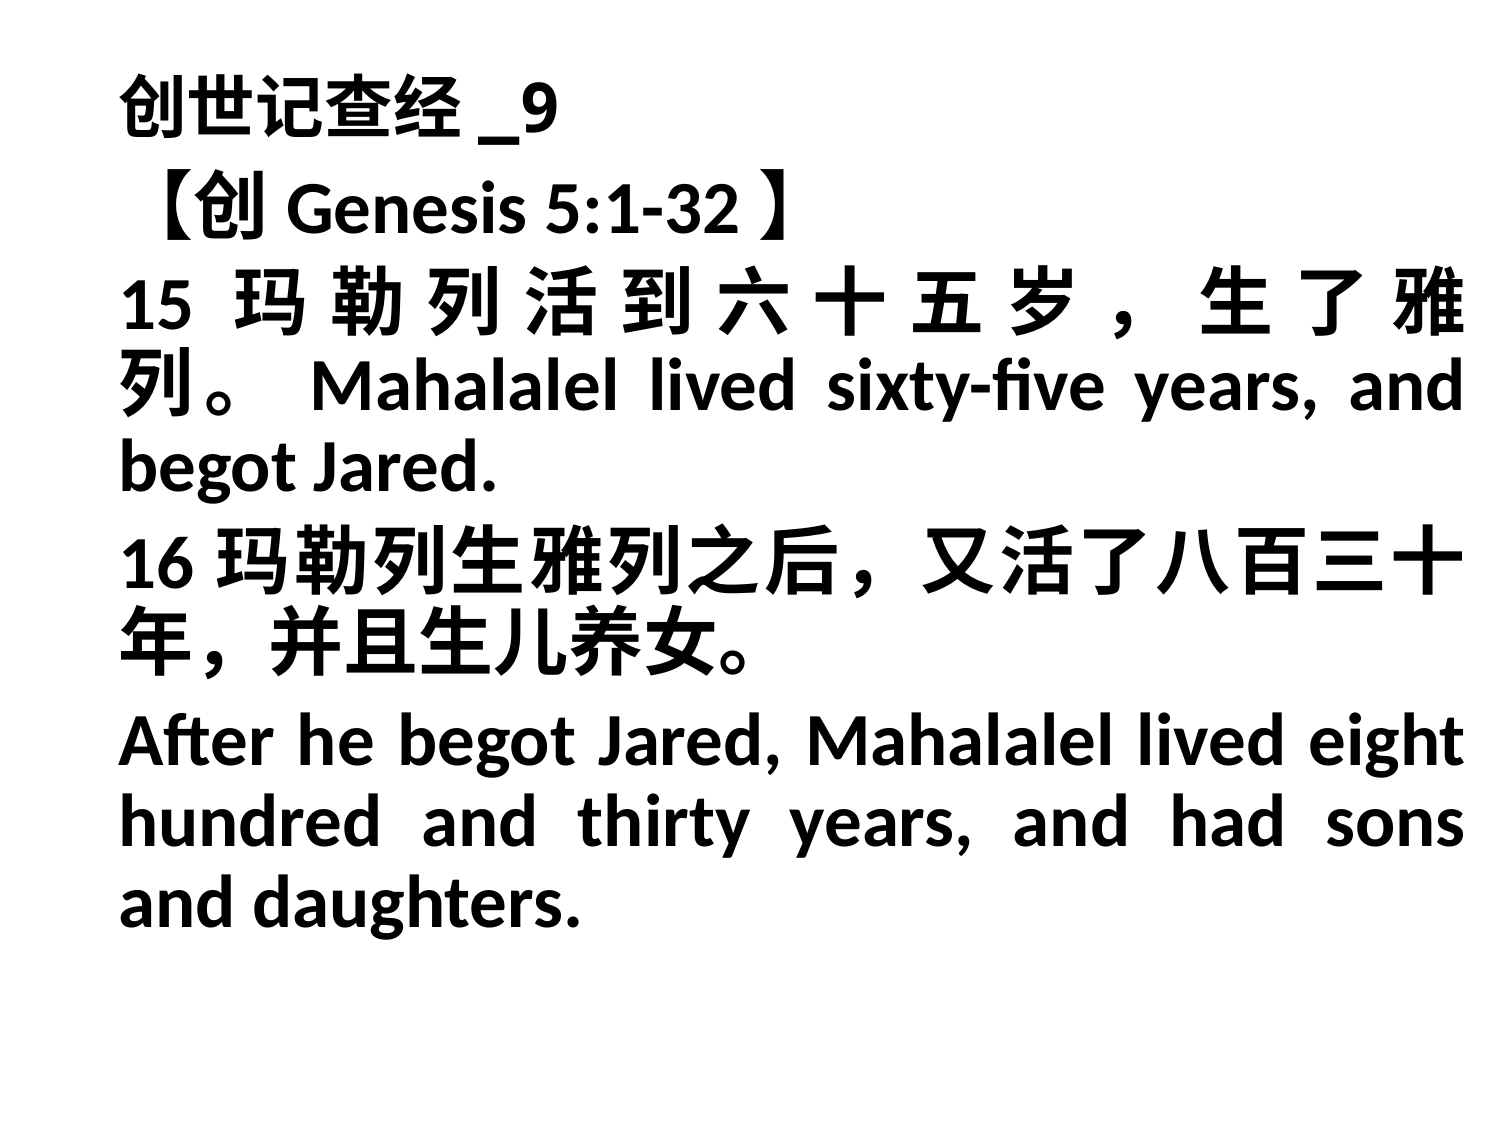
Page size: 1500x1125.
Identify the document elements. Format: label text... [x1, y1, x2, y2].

title 创世记查经_9 [103, 59, 1397, 160]
list 【创Genesis 5:1-32】 15玛勒列活到六十五岁，生了雅列。Mahalalel lived sixty-five years, and begot Jared. 16玛勒列生雅列之后，又活了八百三十年，并且生儿养女。 After he begot Jared, Mahalalel lived eight hundred and thirty years, and had sons and daughters. [103, 160, 1483, 1106]
